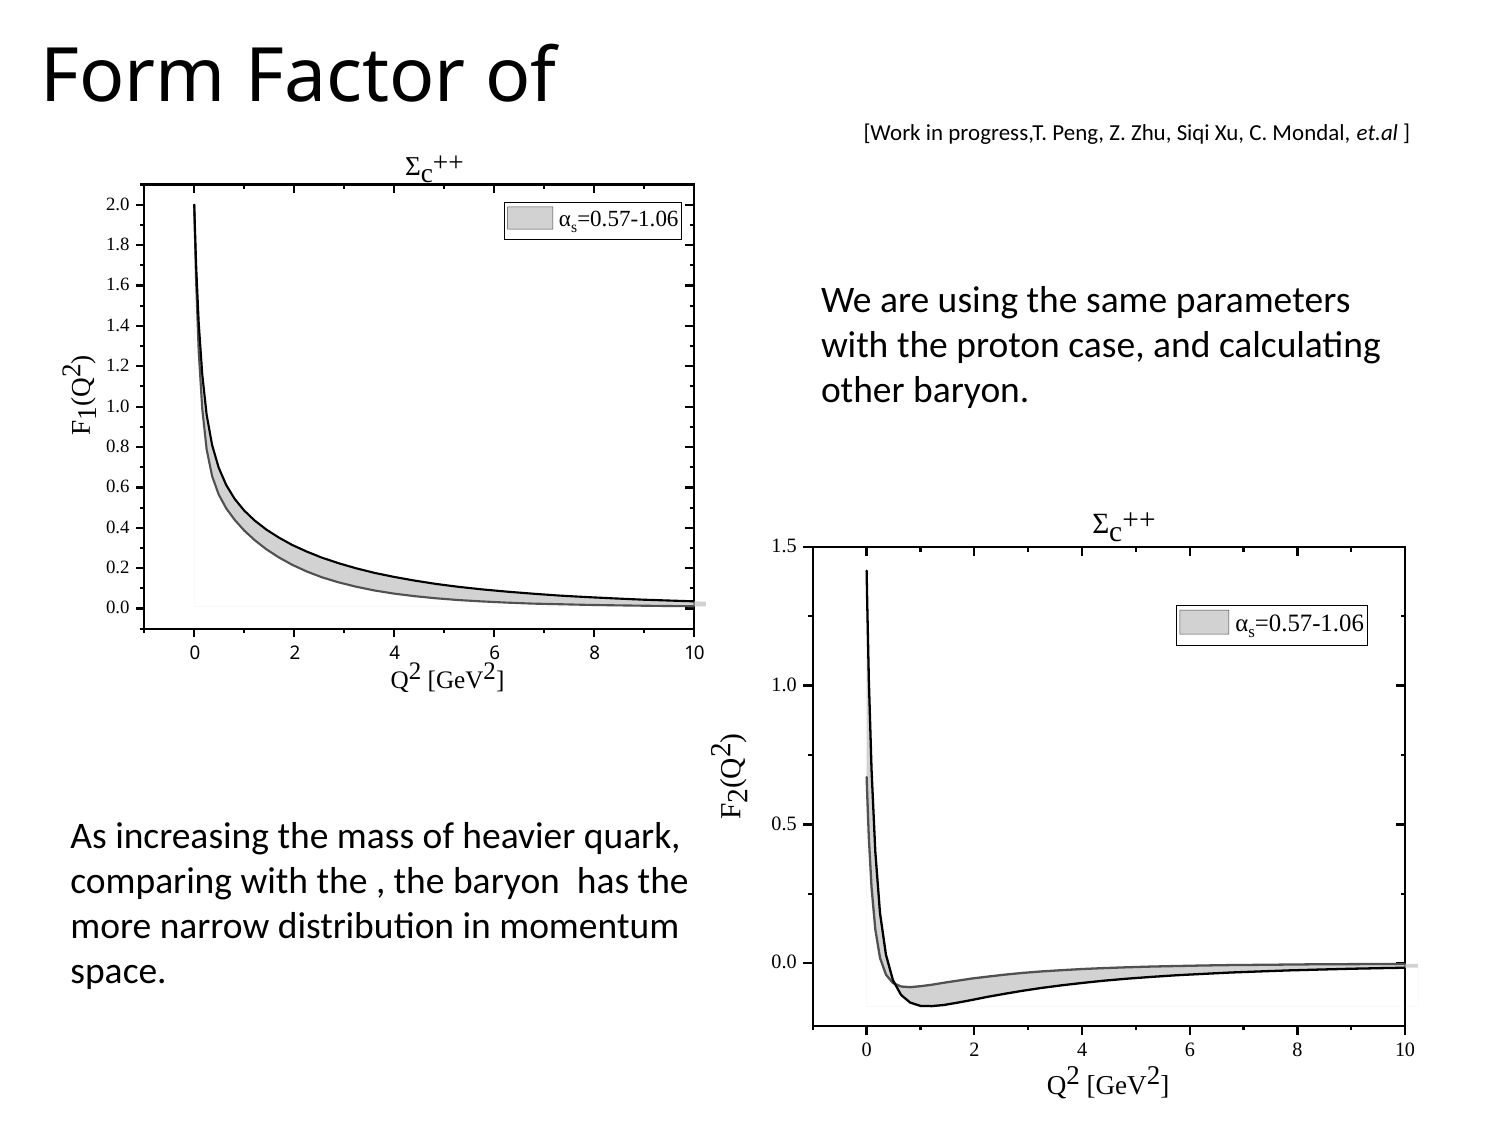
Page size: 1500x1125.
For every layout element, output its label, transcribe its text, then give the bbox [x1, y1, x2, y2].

text_box [Work in progress,T. Peng, Z. Zhu, Siqi Xu, C. Mondal, et.al ] [848, 110, 1464, 153]
picture [0, 112, 1500, 1125]
text_box We are using the same parameters with the proton case, and calculating other baryon. [807, 267, 1425, 418]
